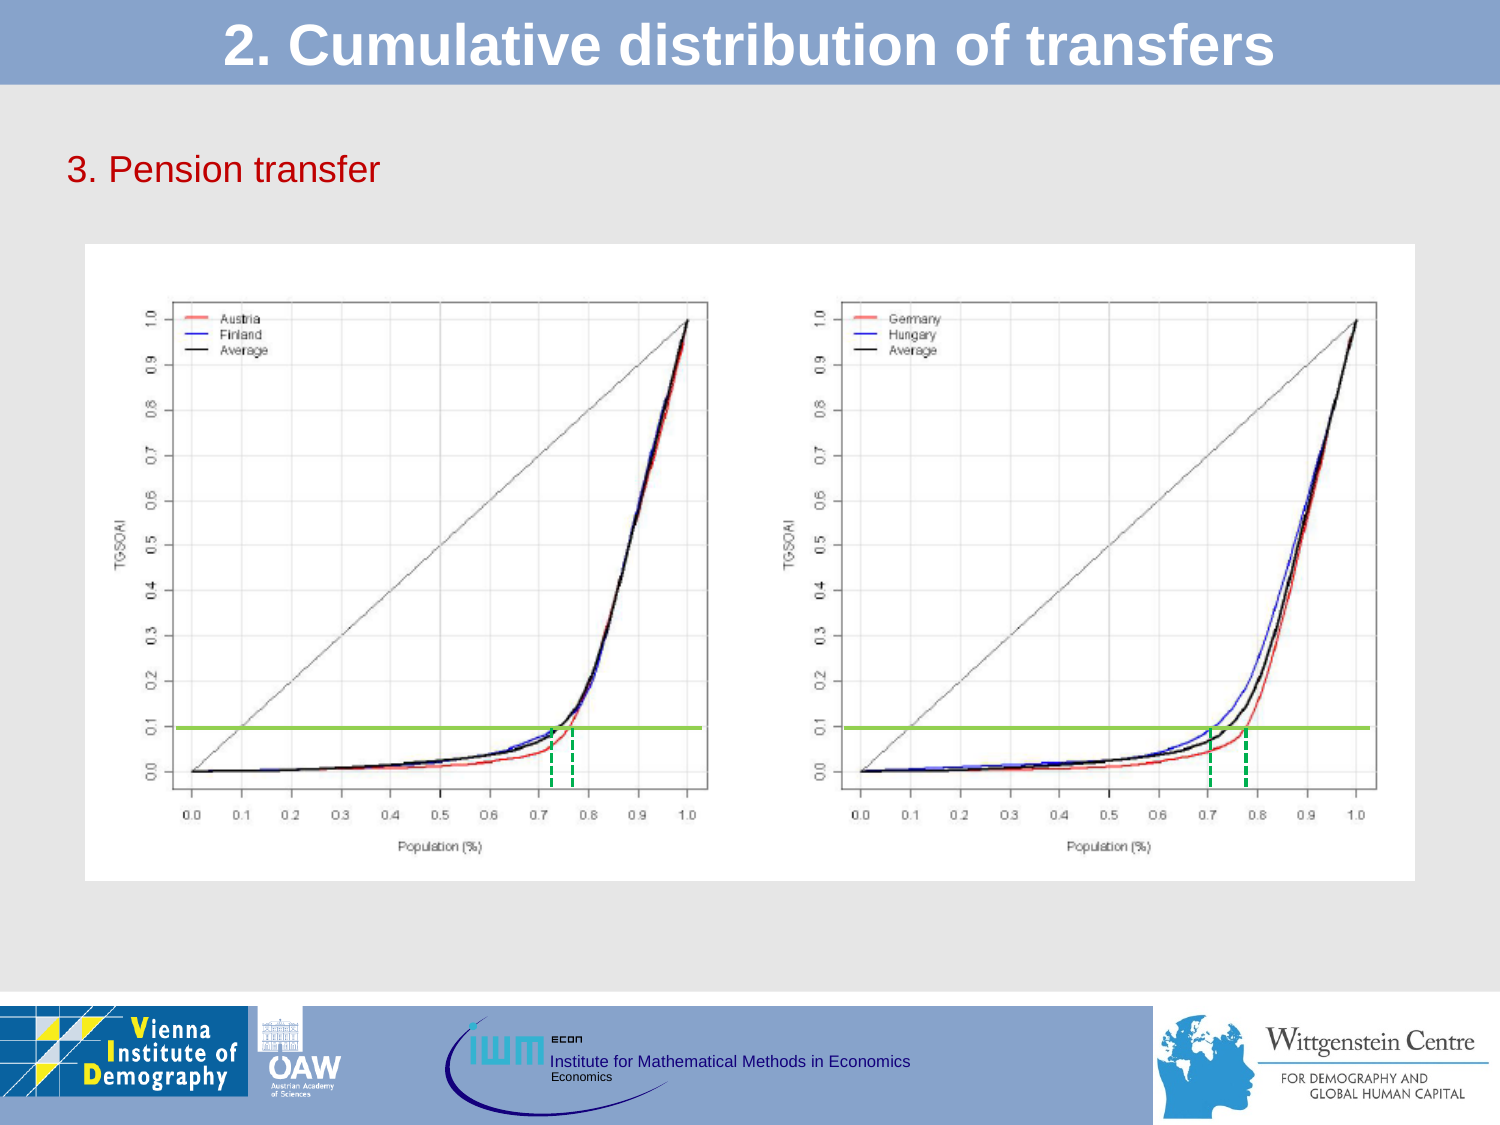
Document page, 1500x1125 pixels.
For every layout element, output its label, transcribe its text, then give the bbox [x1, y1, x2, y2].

picture [84, 244, 1415, 881]
text_box 3. Pension transfer [51, 137, 1500, 950]
picture [0, 1006, 1500, 1125]
text_box 2. Cumulative distribution of transfers [0, 0, 1500, 85]
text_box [442, 1016, 912, 1125]
